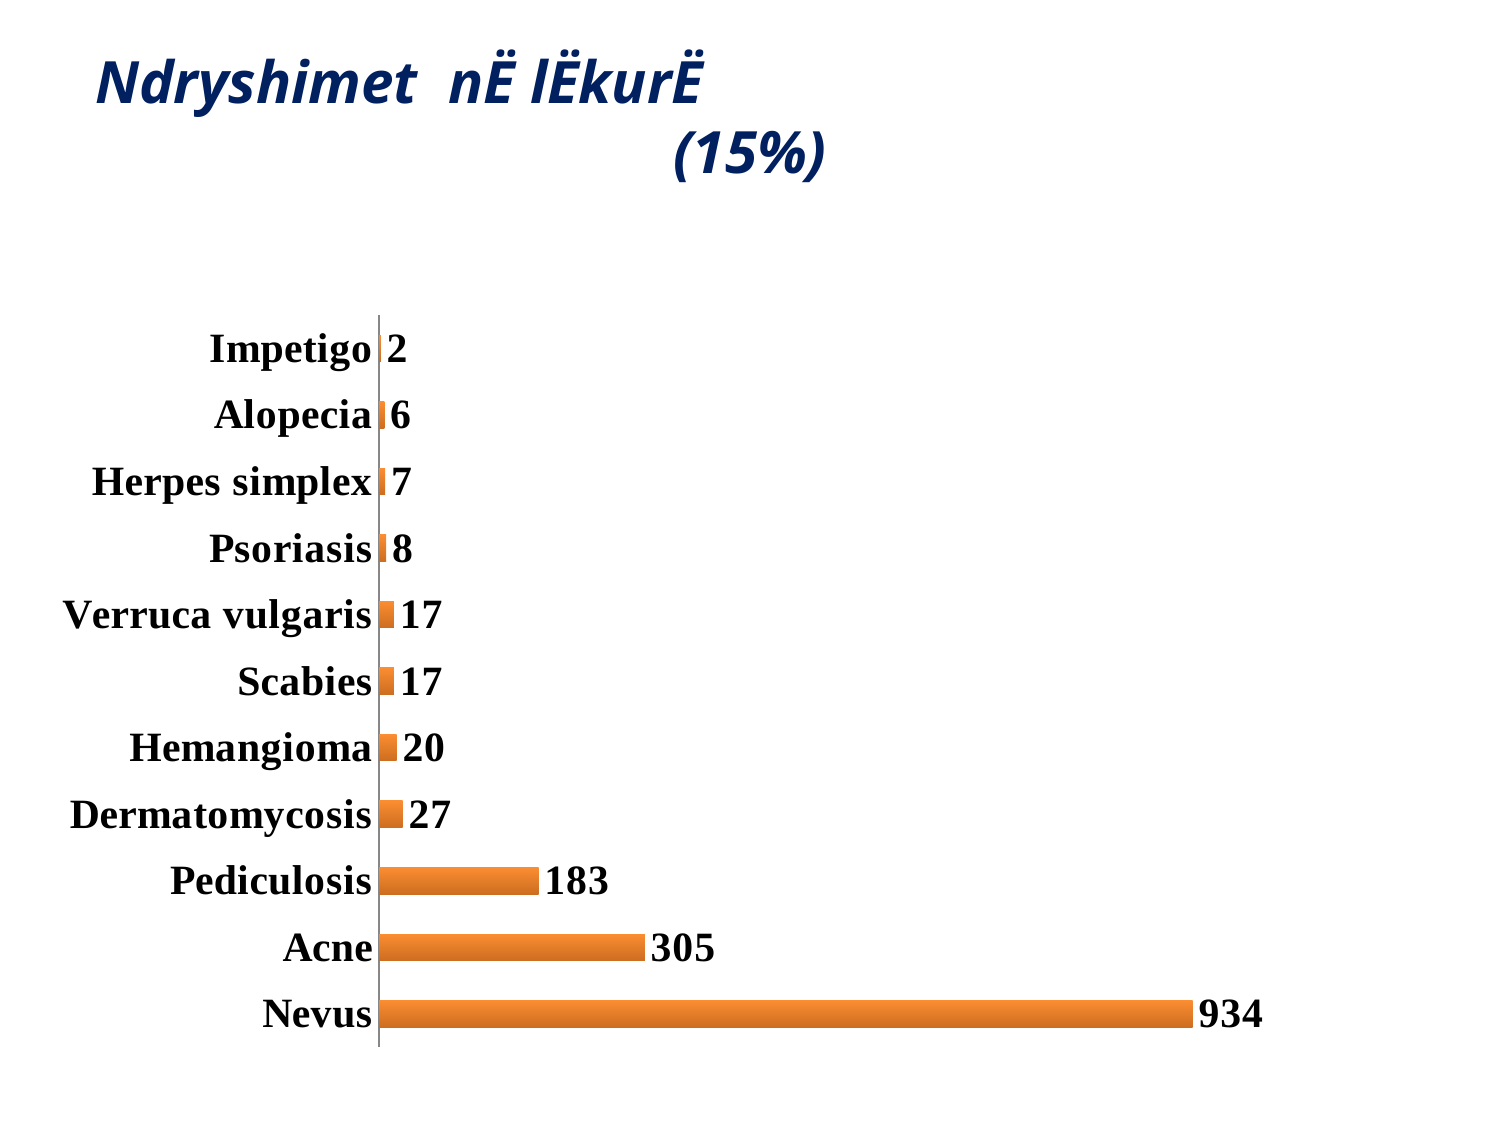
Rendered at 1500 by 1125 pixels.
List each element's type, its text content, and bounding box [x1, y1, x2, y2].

chart [37, 299, 1276, 1063]
text_box Ndryshimet nË lËkurË (15%) [50, 37, 1450, 193]
